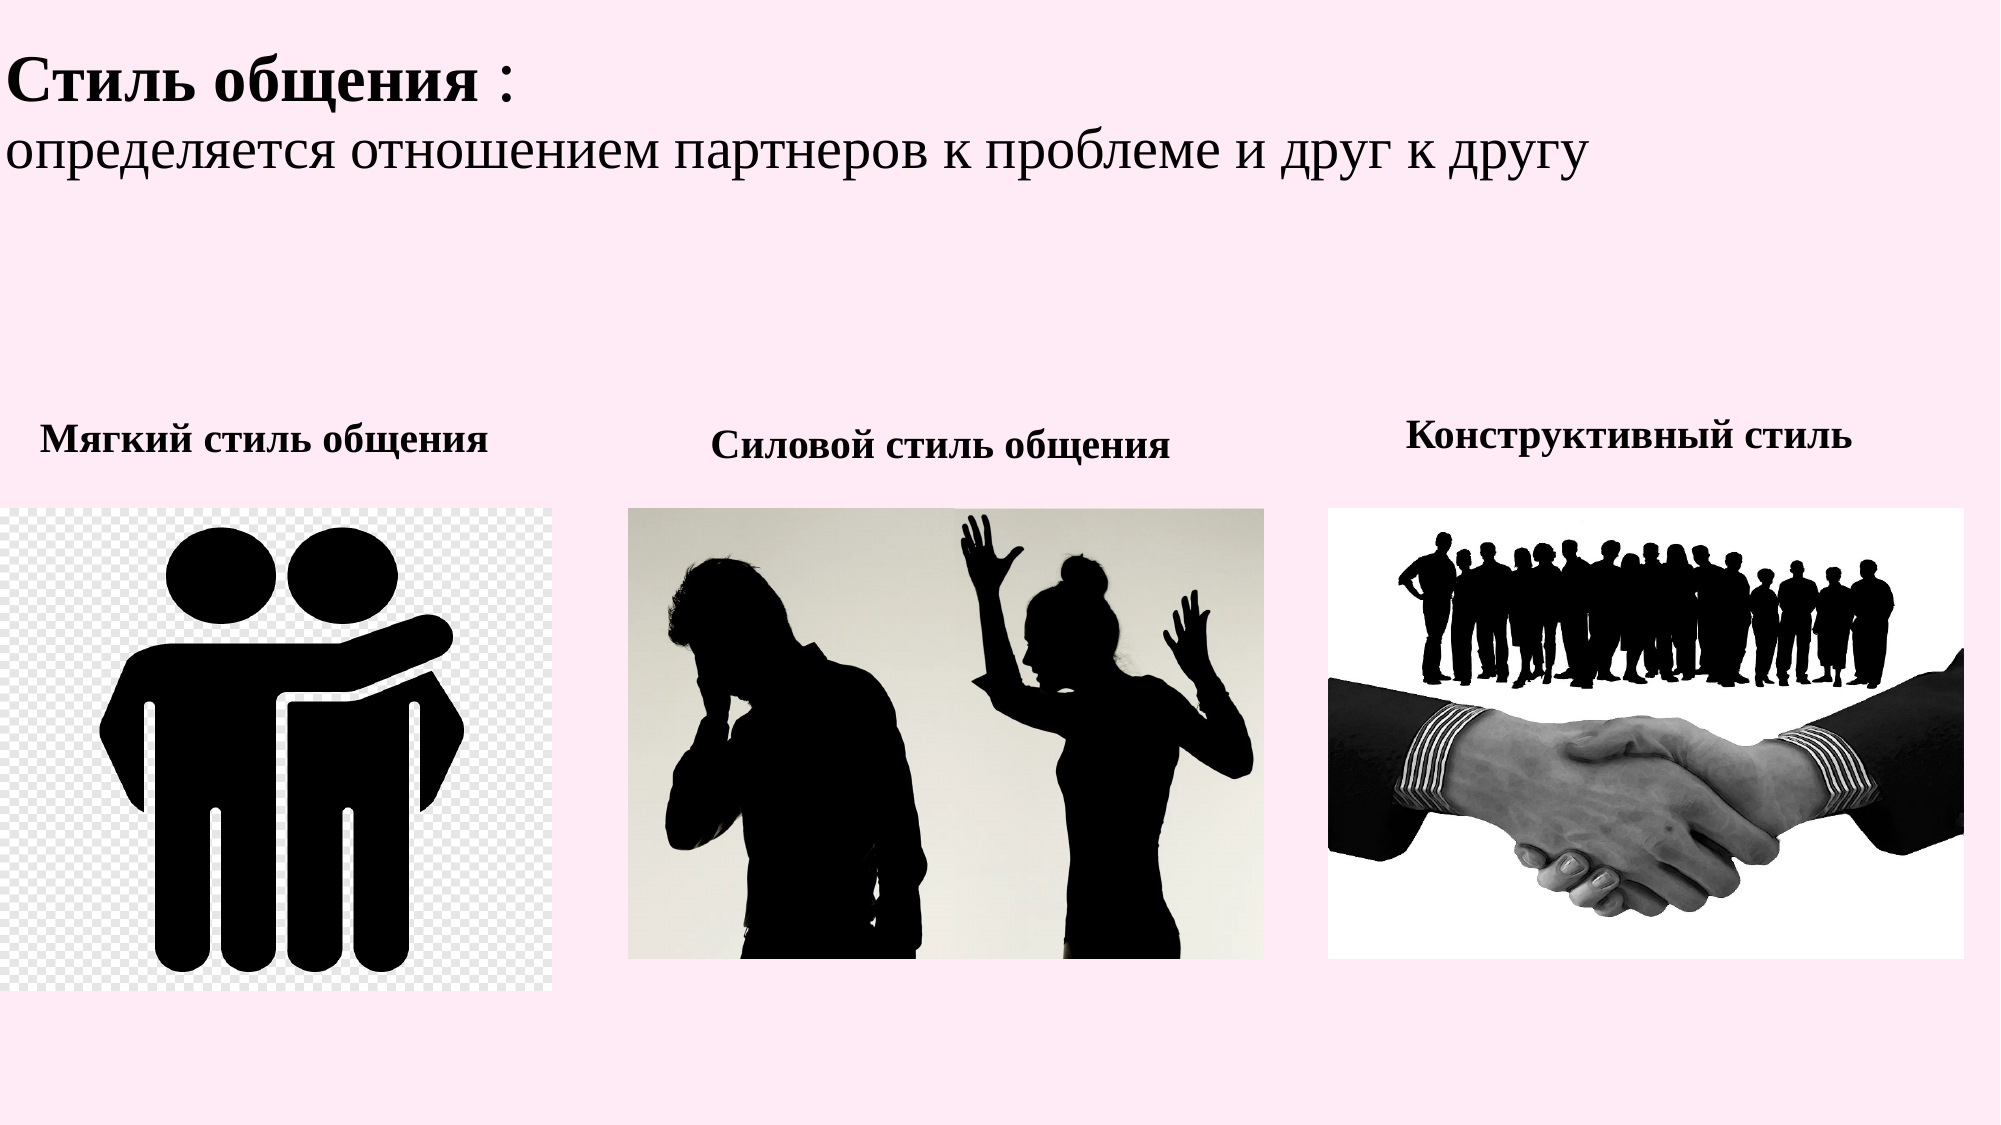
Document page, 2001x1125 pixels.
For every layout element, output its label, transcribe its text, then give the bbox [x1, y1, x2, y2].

title Стиль общения : определяется отношением партнеров к проблеме и друг к другу [0, 0, 1902, 218]
list Мягкий стиль общения [24, 409, 629, 532]
picture [1328, 508, 1964, 959]
picture [628, 508, 1264, 959]
text_box Силовой стиль общения [695, 409, 1197, 508]
picture [0, 508, 552, 991]
text_box Конструктивный стиль [1391, 399, 1868, 464]
